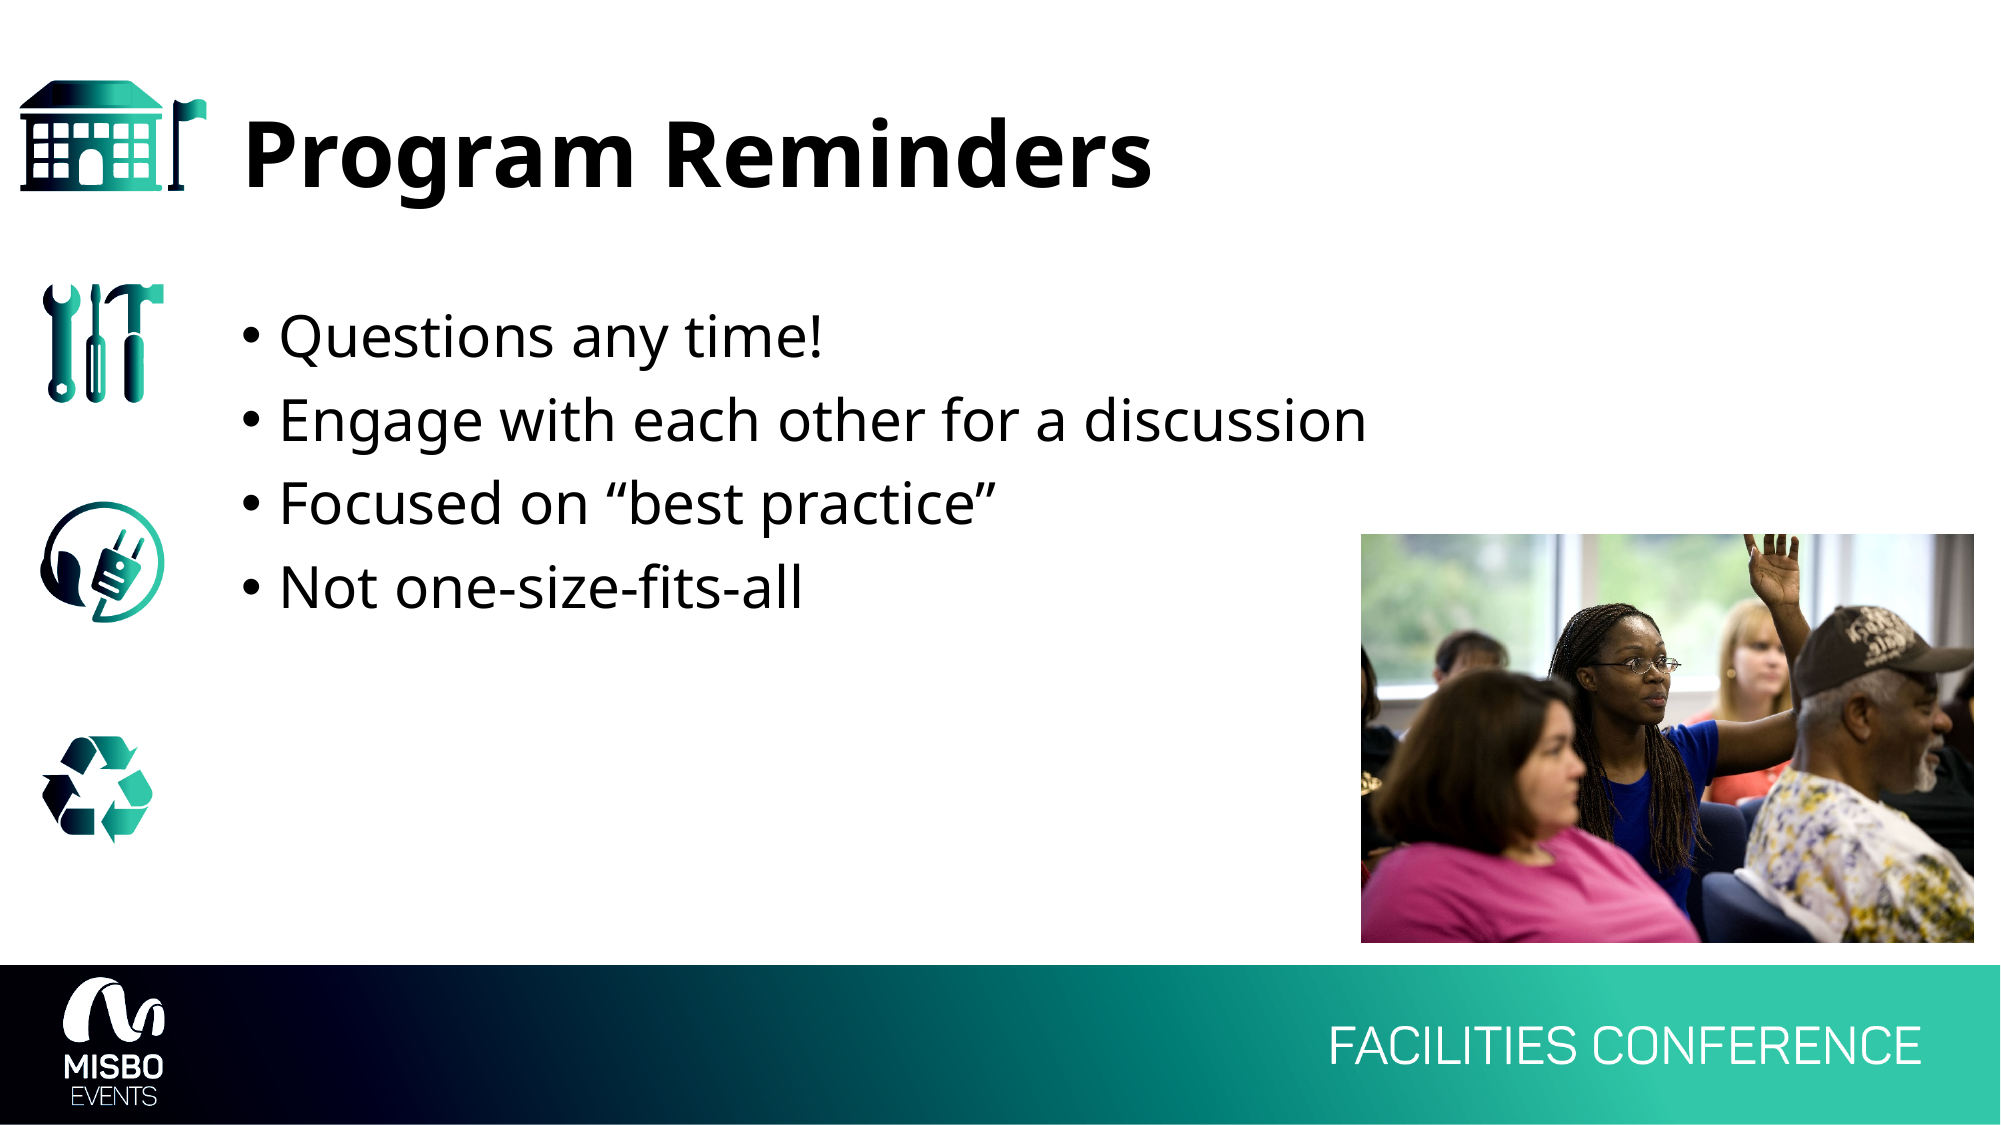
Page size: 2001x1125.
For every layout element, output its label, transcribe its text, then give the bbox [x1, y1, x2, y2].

list Questions any time! Engage with each other for a discussion Focused on “best practice” Not one-size-fits-all [226, 299, 1974, 943]
title Program Reminders [226, 59, 1974, 256]
picture [0, 0, 2001, 1125]
